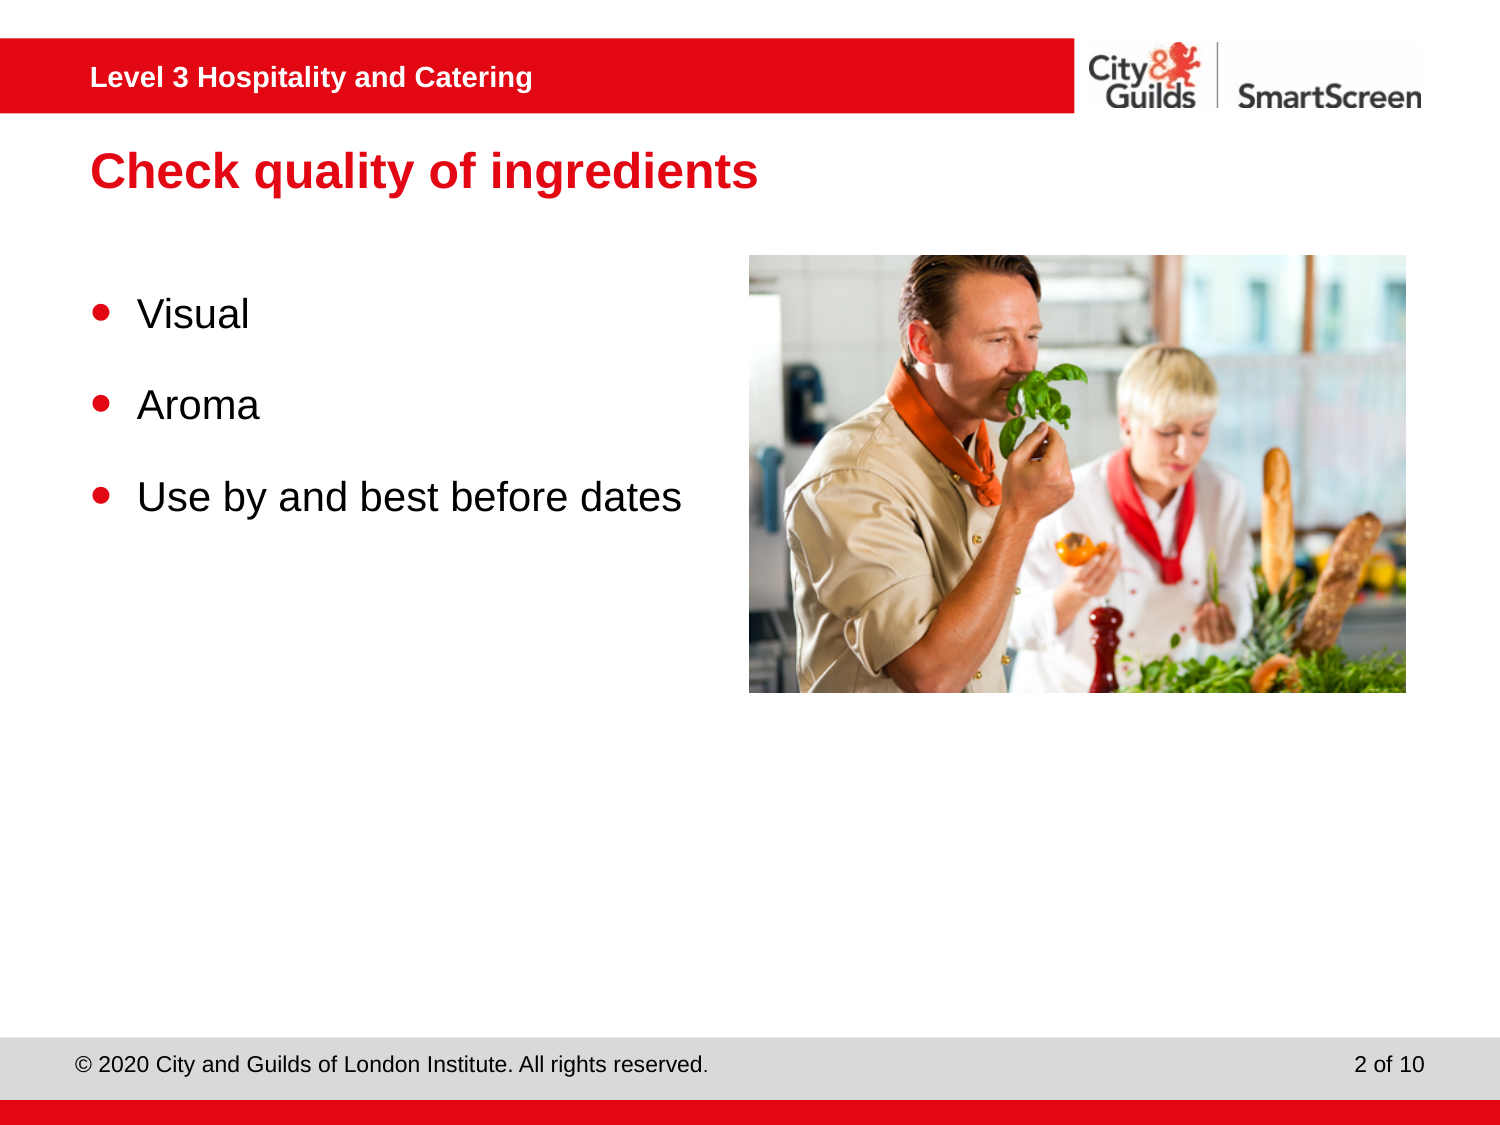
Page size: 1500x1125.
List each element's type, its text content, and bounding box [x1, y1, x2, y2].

list Visual Aroma Use by and best before dates [74, 278, 1426, 1060]
picture [1089, 42, 1421, 108]
title Check quality of ingredients [74, 137, 1424, 201]
picture [748, 255, 1406, 694]
